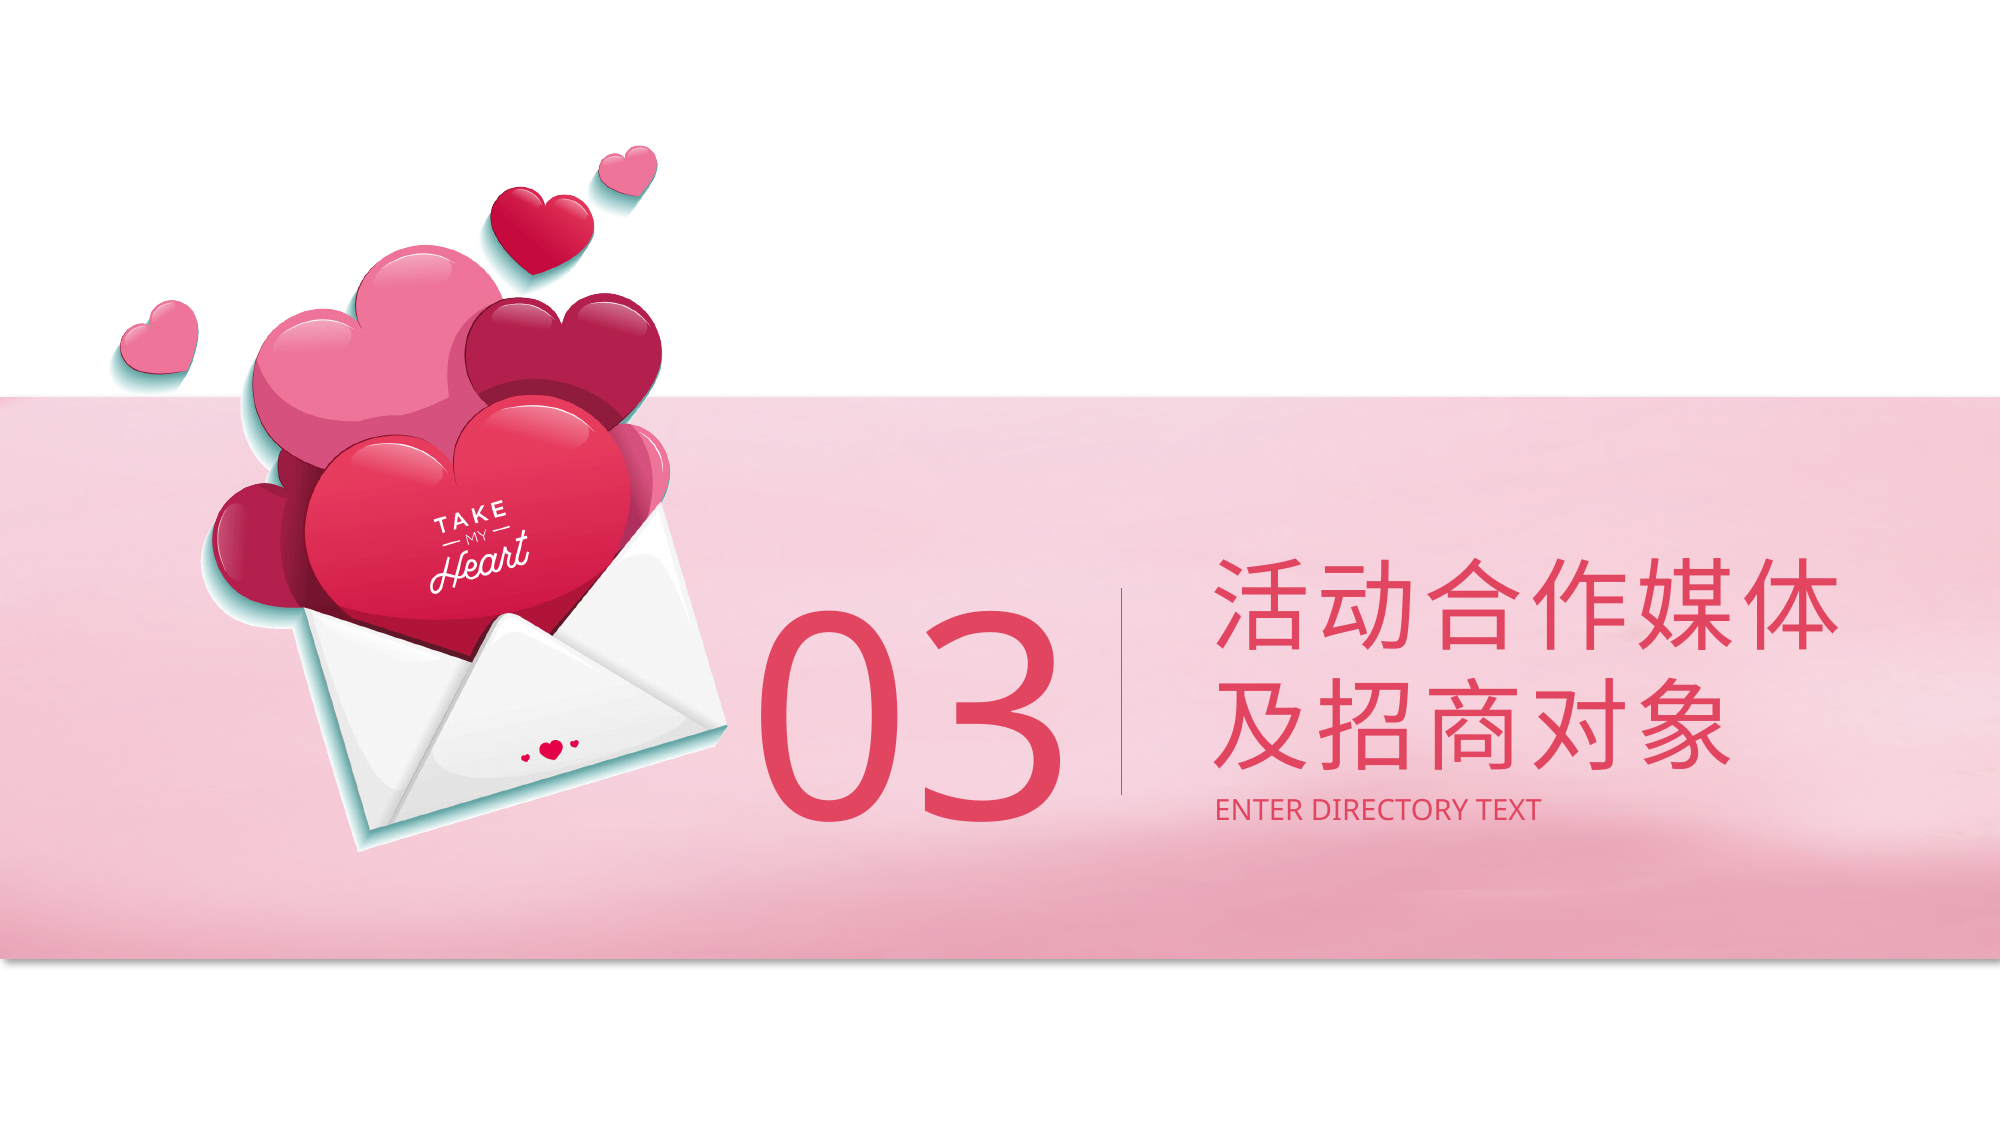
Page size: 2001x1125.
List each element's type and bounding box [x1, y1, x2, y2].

picture [0, 43, 2000, 959]
text_box [1196, 534, 1881, 835]
